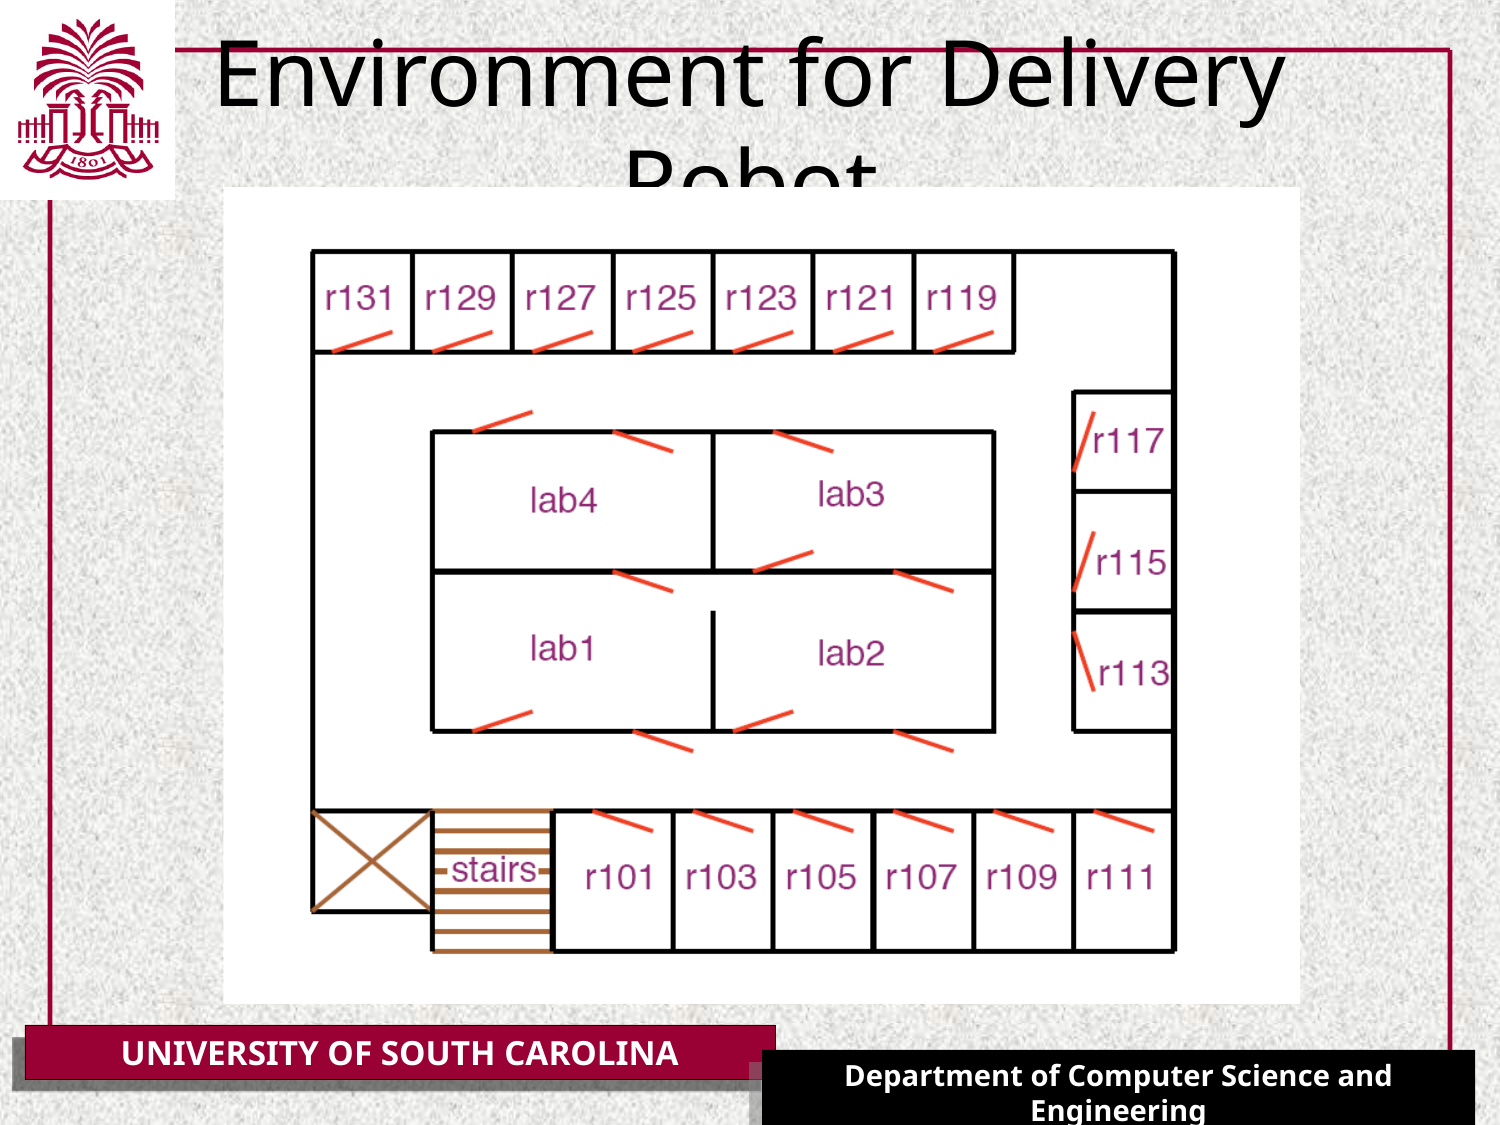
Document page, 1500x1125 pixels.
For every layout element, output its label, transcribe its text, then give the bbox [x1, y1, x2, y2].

title Environment for Delivery Robot [112, 37, 1388, 213]
picture [13, 1038, 749, 1091]
picture [0, 0, 1500, 1125]
